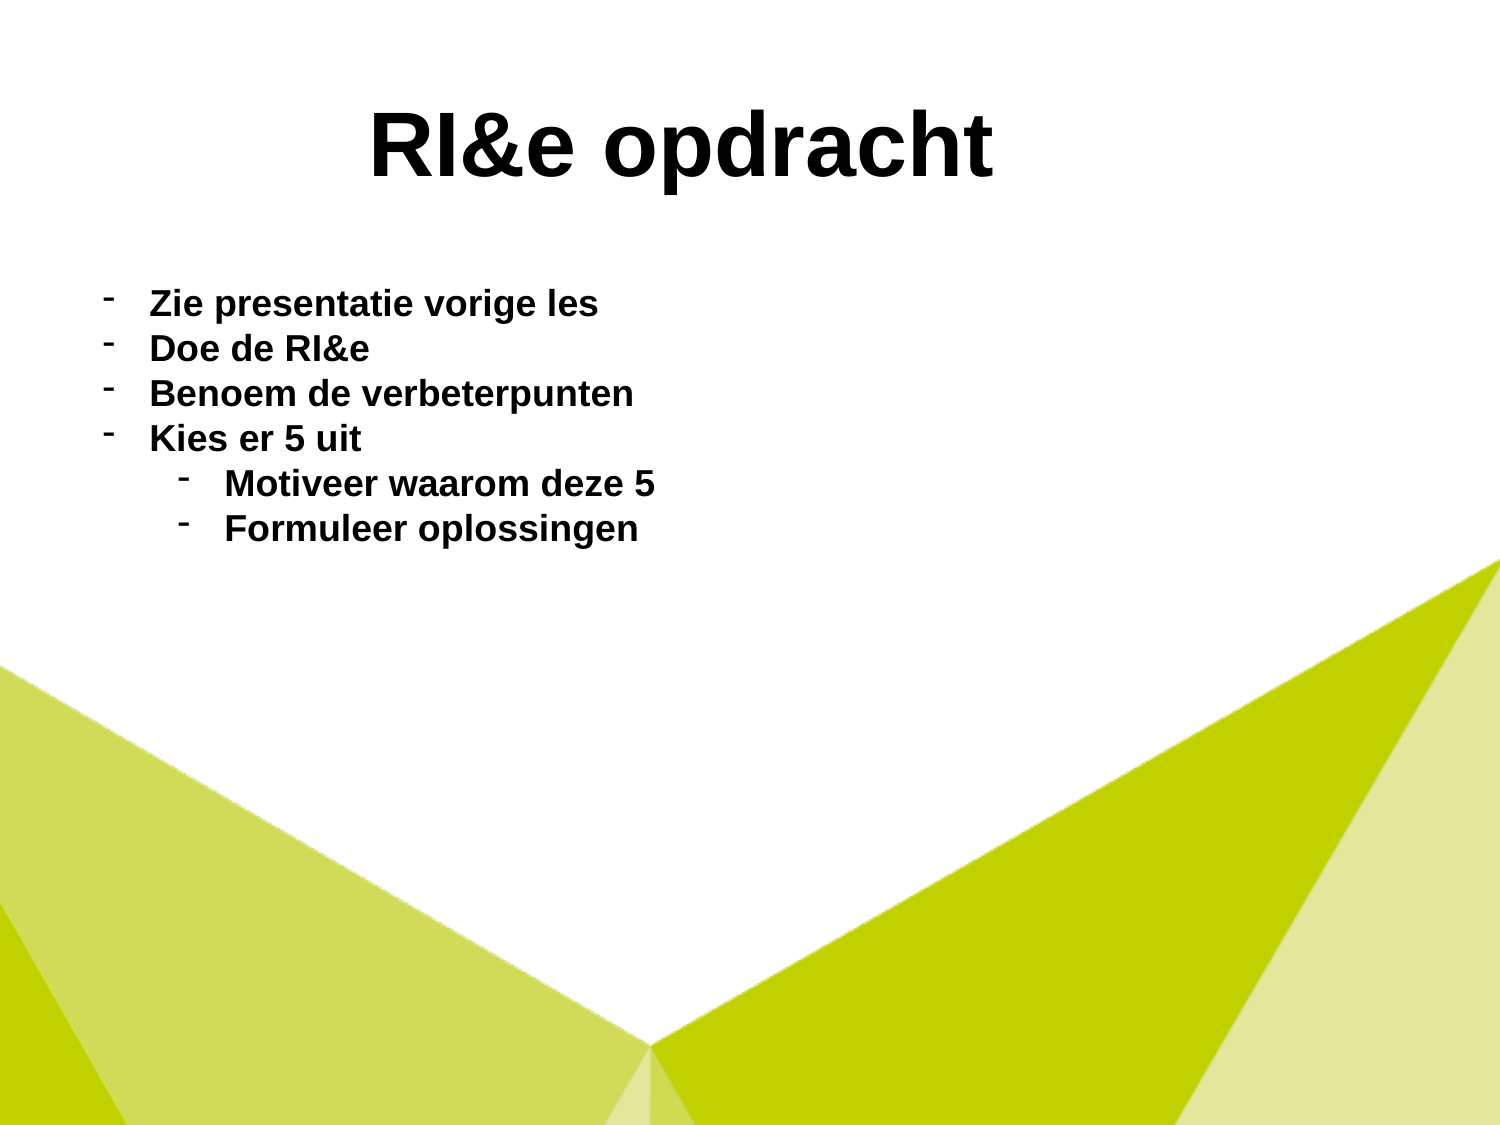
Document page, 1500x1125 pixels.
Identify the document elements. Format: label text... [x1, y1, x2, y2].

text_box Zie presentatie vorige les Doe de RI&e Benoem de verbeterpunten Kies er 5 uit Motiveer waarom deze 5 Formuleer oplossingen [87, 226, 1382, 483]
text_box RI&e opdracht [65, 77, 1297, 202]
picture [0, 485, 1500, 1125]
